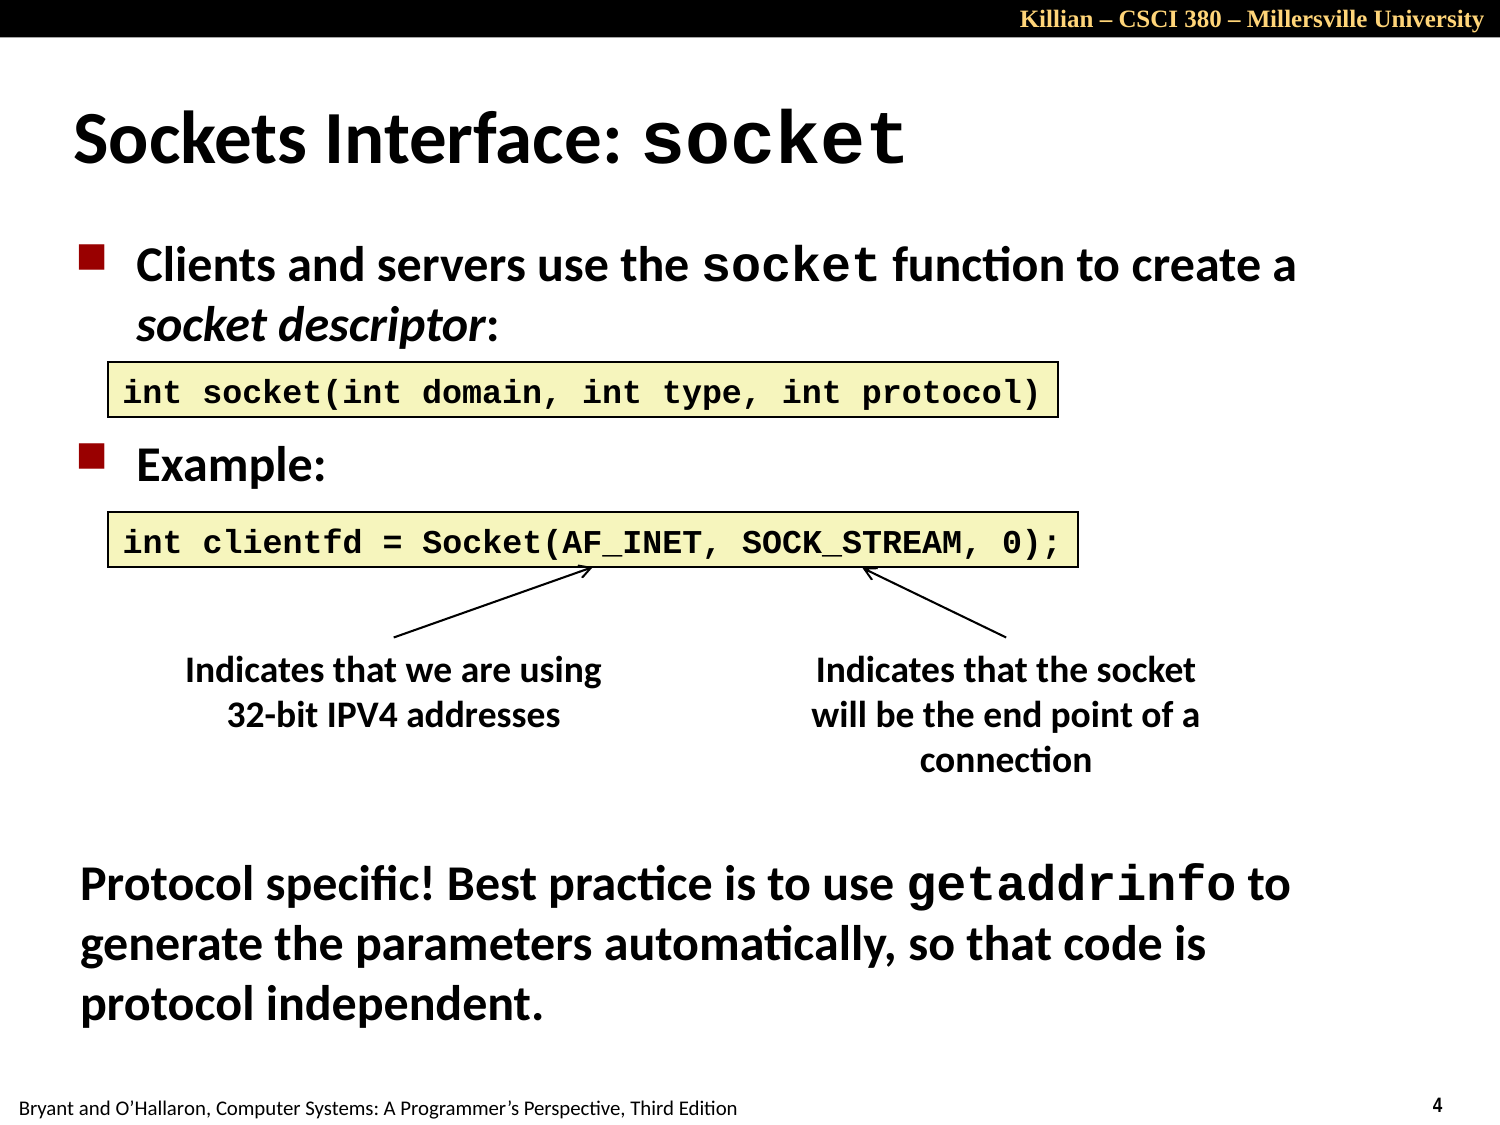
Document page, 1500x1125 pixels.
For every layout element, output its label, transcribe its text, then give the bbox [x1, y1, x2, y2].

text_box int socket(int domain, int type, int protocol) [107, 362, 1058, 418]
text_box Indicates that the socket will be the end point of a connection [774, 637, 1238, 788]
list Clients and servers use the socket function to create a socket descriptor: Example: Protocol specific! Best practice is to use getaddrinfo to generate the parameters automatically, so that code is protocol independent. [64, 223, 1361, 351]
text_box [393, 567, 594, 638]
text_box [862, 567, 1007, 638]
text_box Indicates that we are using 32-bit IPV4 addresses [162, 637, 625, 743]
text_box int clientfd = Socket(AF_INET, SOCK_STREAM, 0); [107, 512, 1078, 568]
title Sockets Interface: socket [58, 71, 1305, 197]
